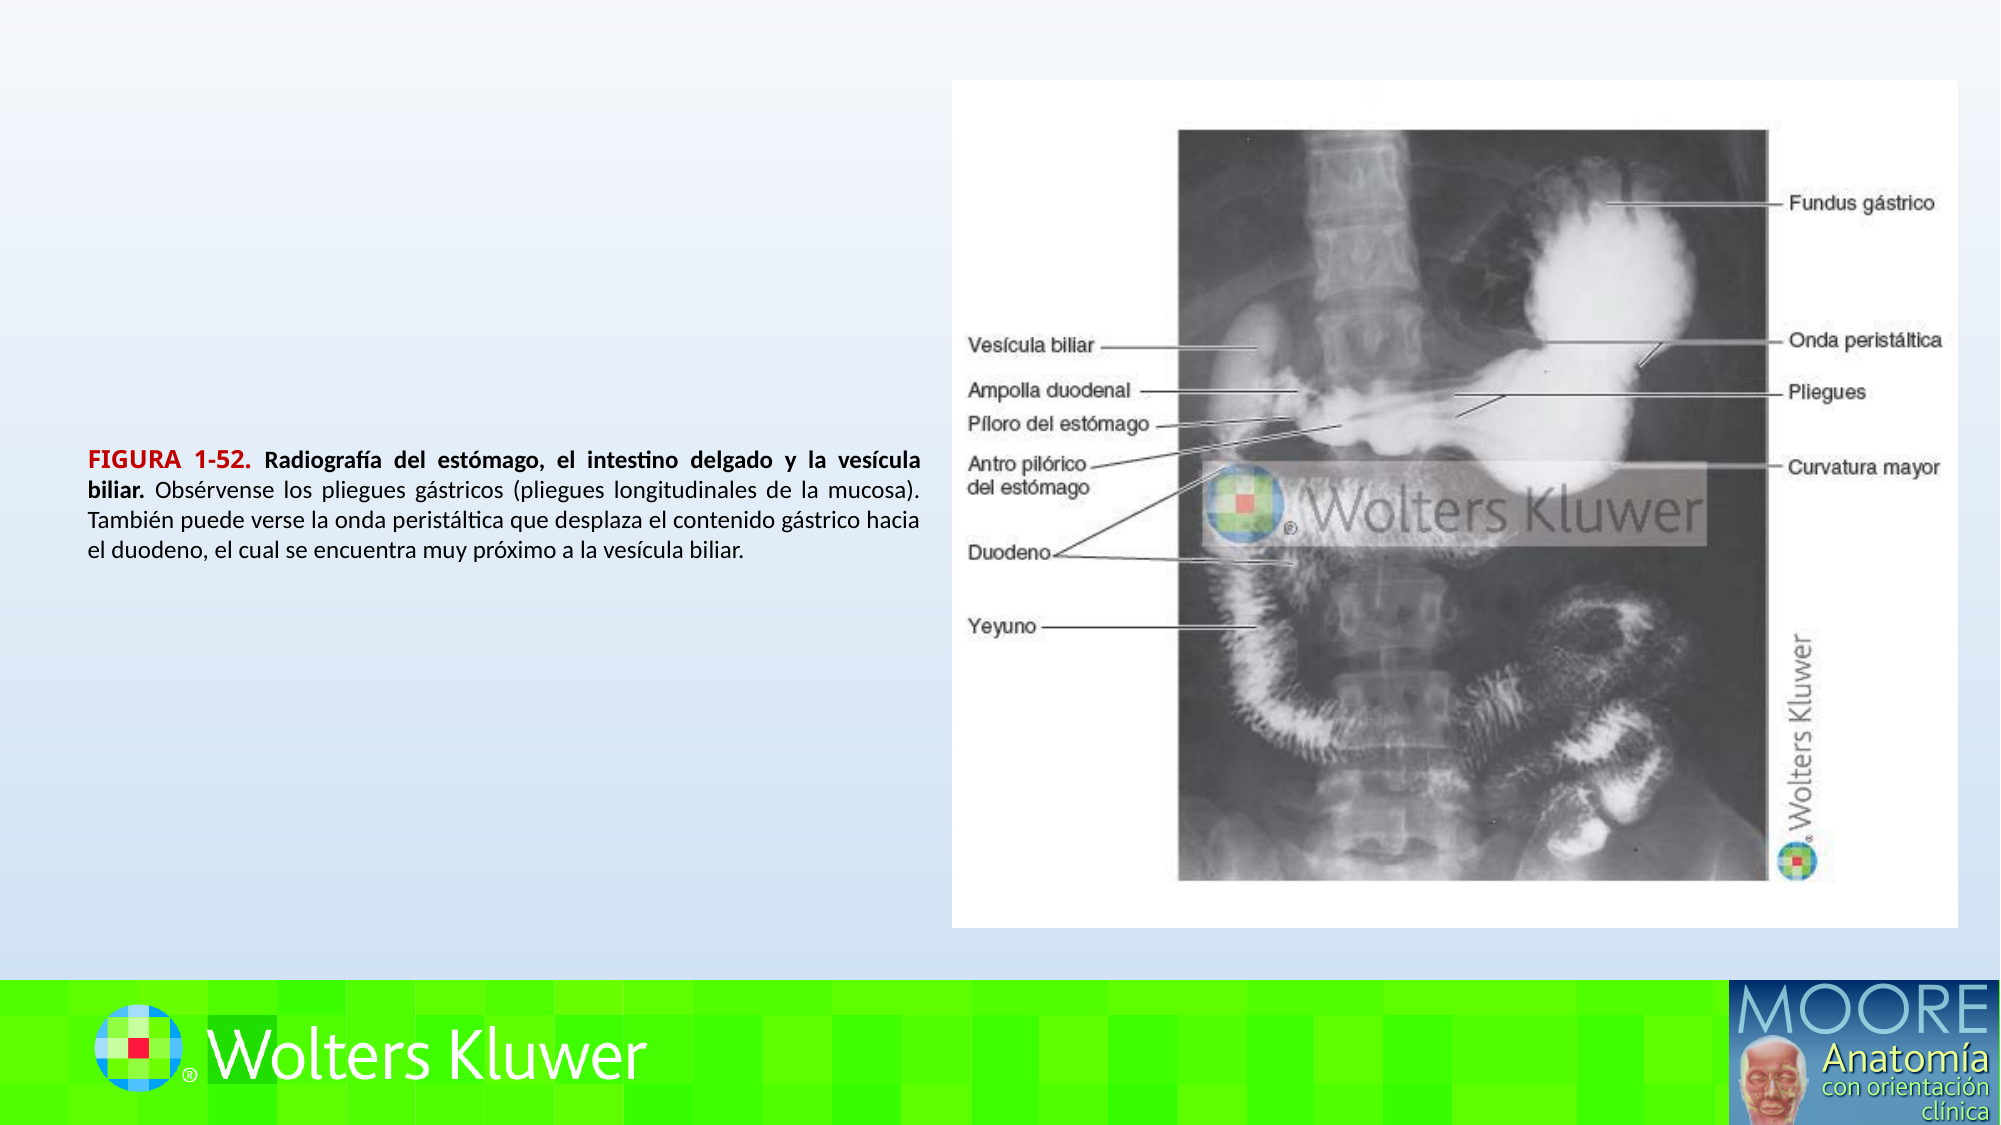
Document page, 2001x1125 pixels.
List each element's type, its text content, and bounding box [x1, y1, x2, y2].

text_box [0, 980, 2000, 1125]
picture [952, 80, 1958, 928]
text_box FIGURA 1-52. Radiografía del estómago, el intestino delgado y la vesícula biliar. Obsérvense los pliegues gástricos (pliegues longitudinales de la mucosa). También puede verse la onda peristáltica que desplaza el contenido gástrico hacia el duodeno, el cual se encuentra muy próximo a la vesícula biliar. [72, 436, 937, 571]
